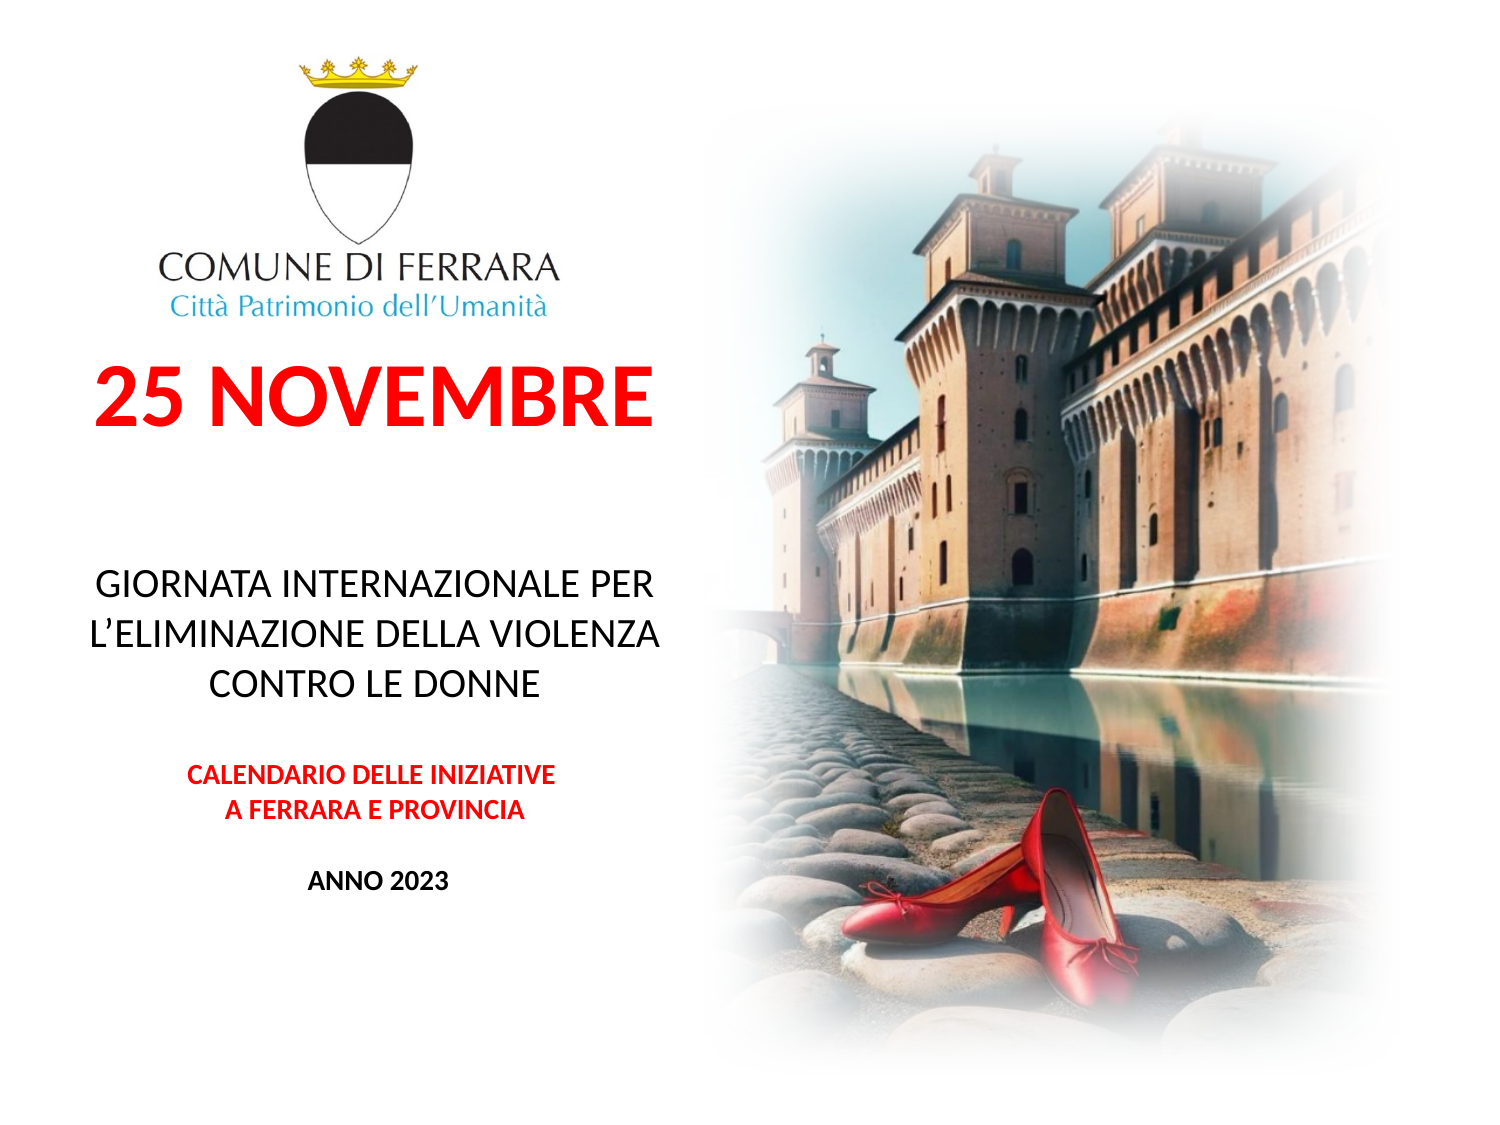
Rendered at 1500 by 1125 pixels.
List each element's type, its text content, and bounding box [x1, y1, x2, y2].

picture [135, 54, 586, 327]
picture [702, 101, 1402, 1078]
title 25 NOVEMBRE GIORNATA INTERNAZIONALE PER L’ELIMINAZIONE DELLA VIOLENZA CONTRO LE DONNE CALENDARIO DELLE INIZIATIVE A FERRARA E PROVINCIA ANNO 2023 [0, 326, 750, 1125]
